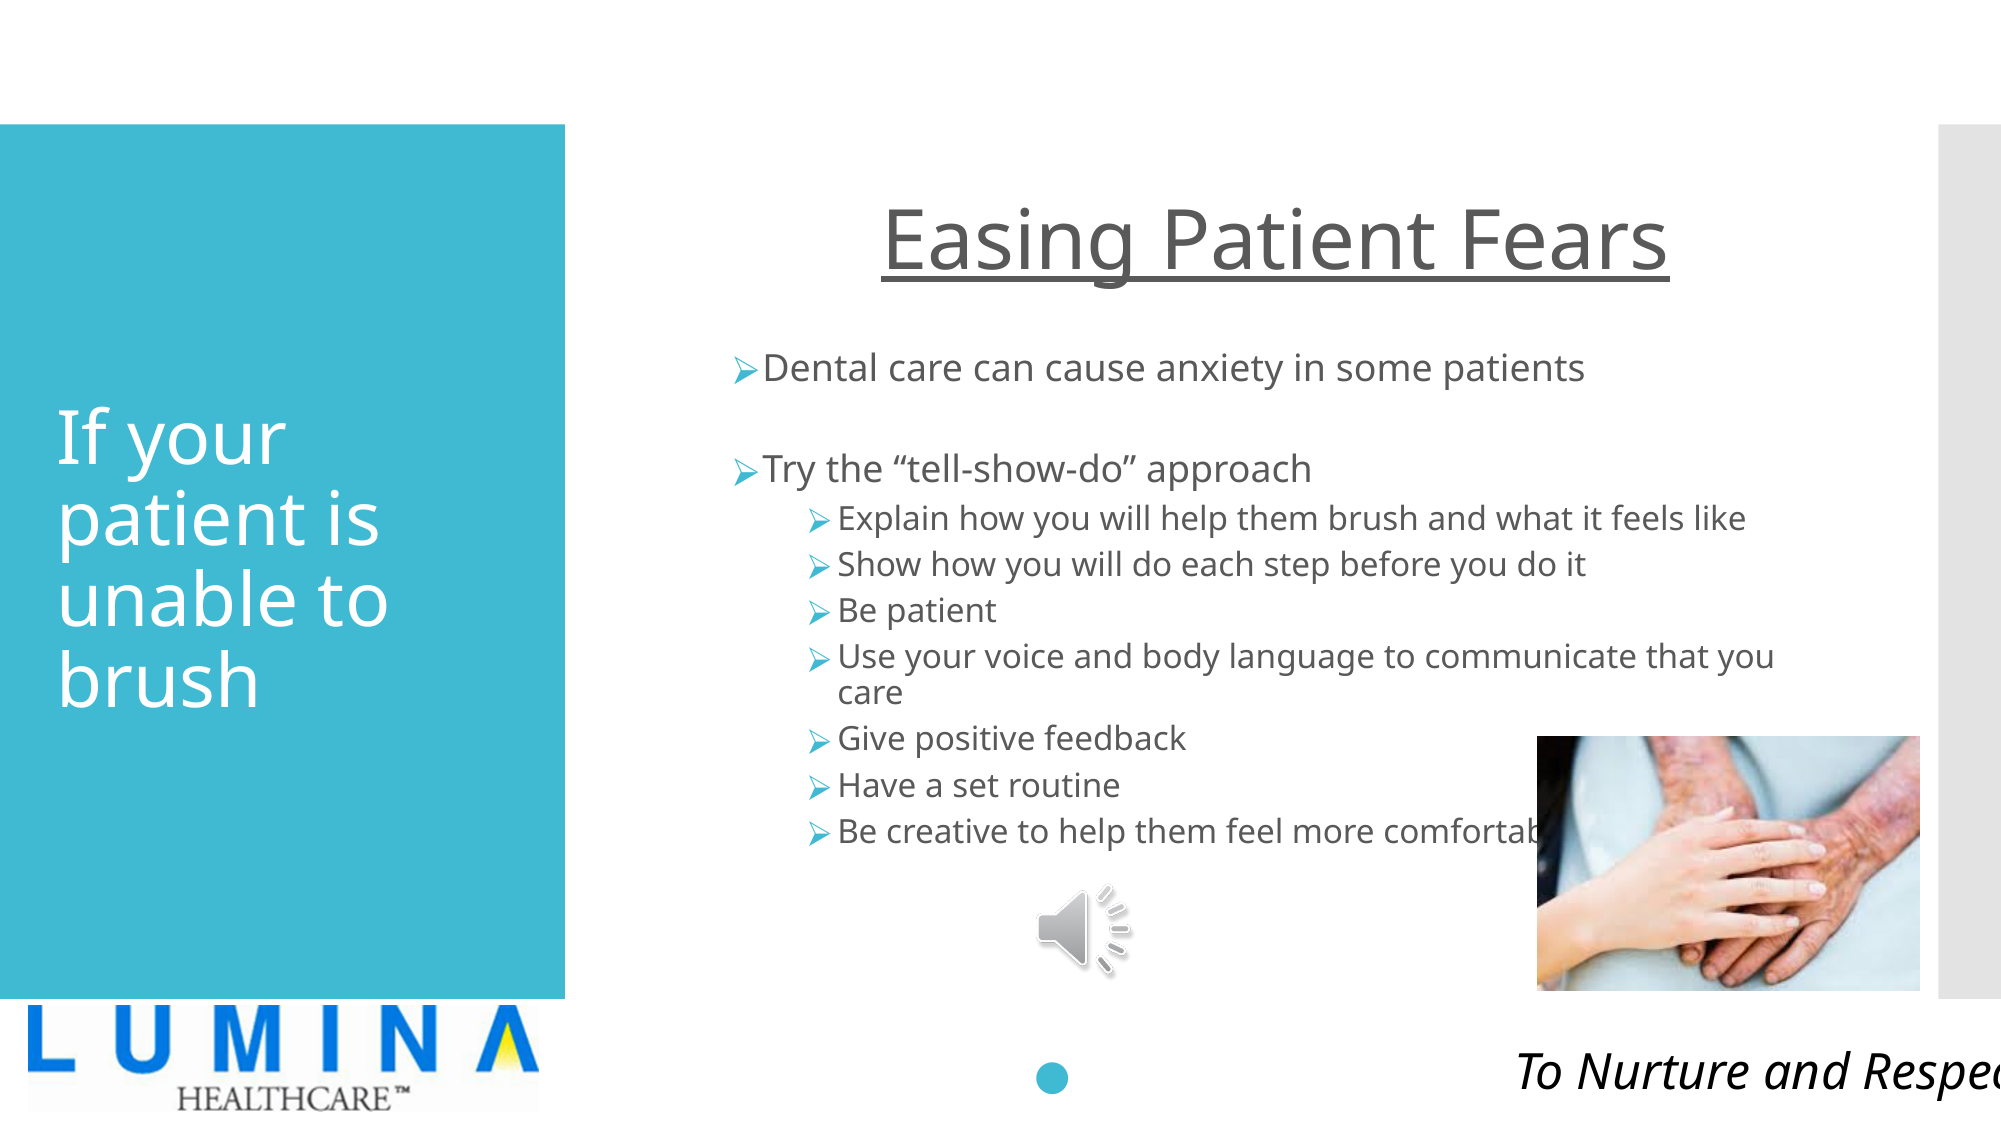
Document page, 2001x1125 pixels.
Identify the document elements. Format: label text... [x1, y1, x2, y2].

picture [1536, 735, 1920, 991]
picture [27, 1005, 539, 1112]
picture [1035, 881, 1137, 982]
list Easing Patient Fears Dental care can cause anxiety in some patients Try the “tell-show-do” approach Explain how you will help them brush and what it feels like Show how you will do each step before you do it Be patient Use your voice and body language to communicate that you care Give positive feedback Have a set routine Be creative to help them feel more comfortable [634, 141, 1835, 982]
text_box To Nurture and Respect [1019, 998, 2000, 1125]
title If your patient is unable to brush [41, 184, 525, 940]
